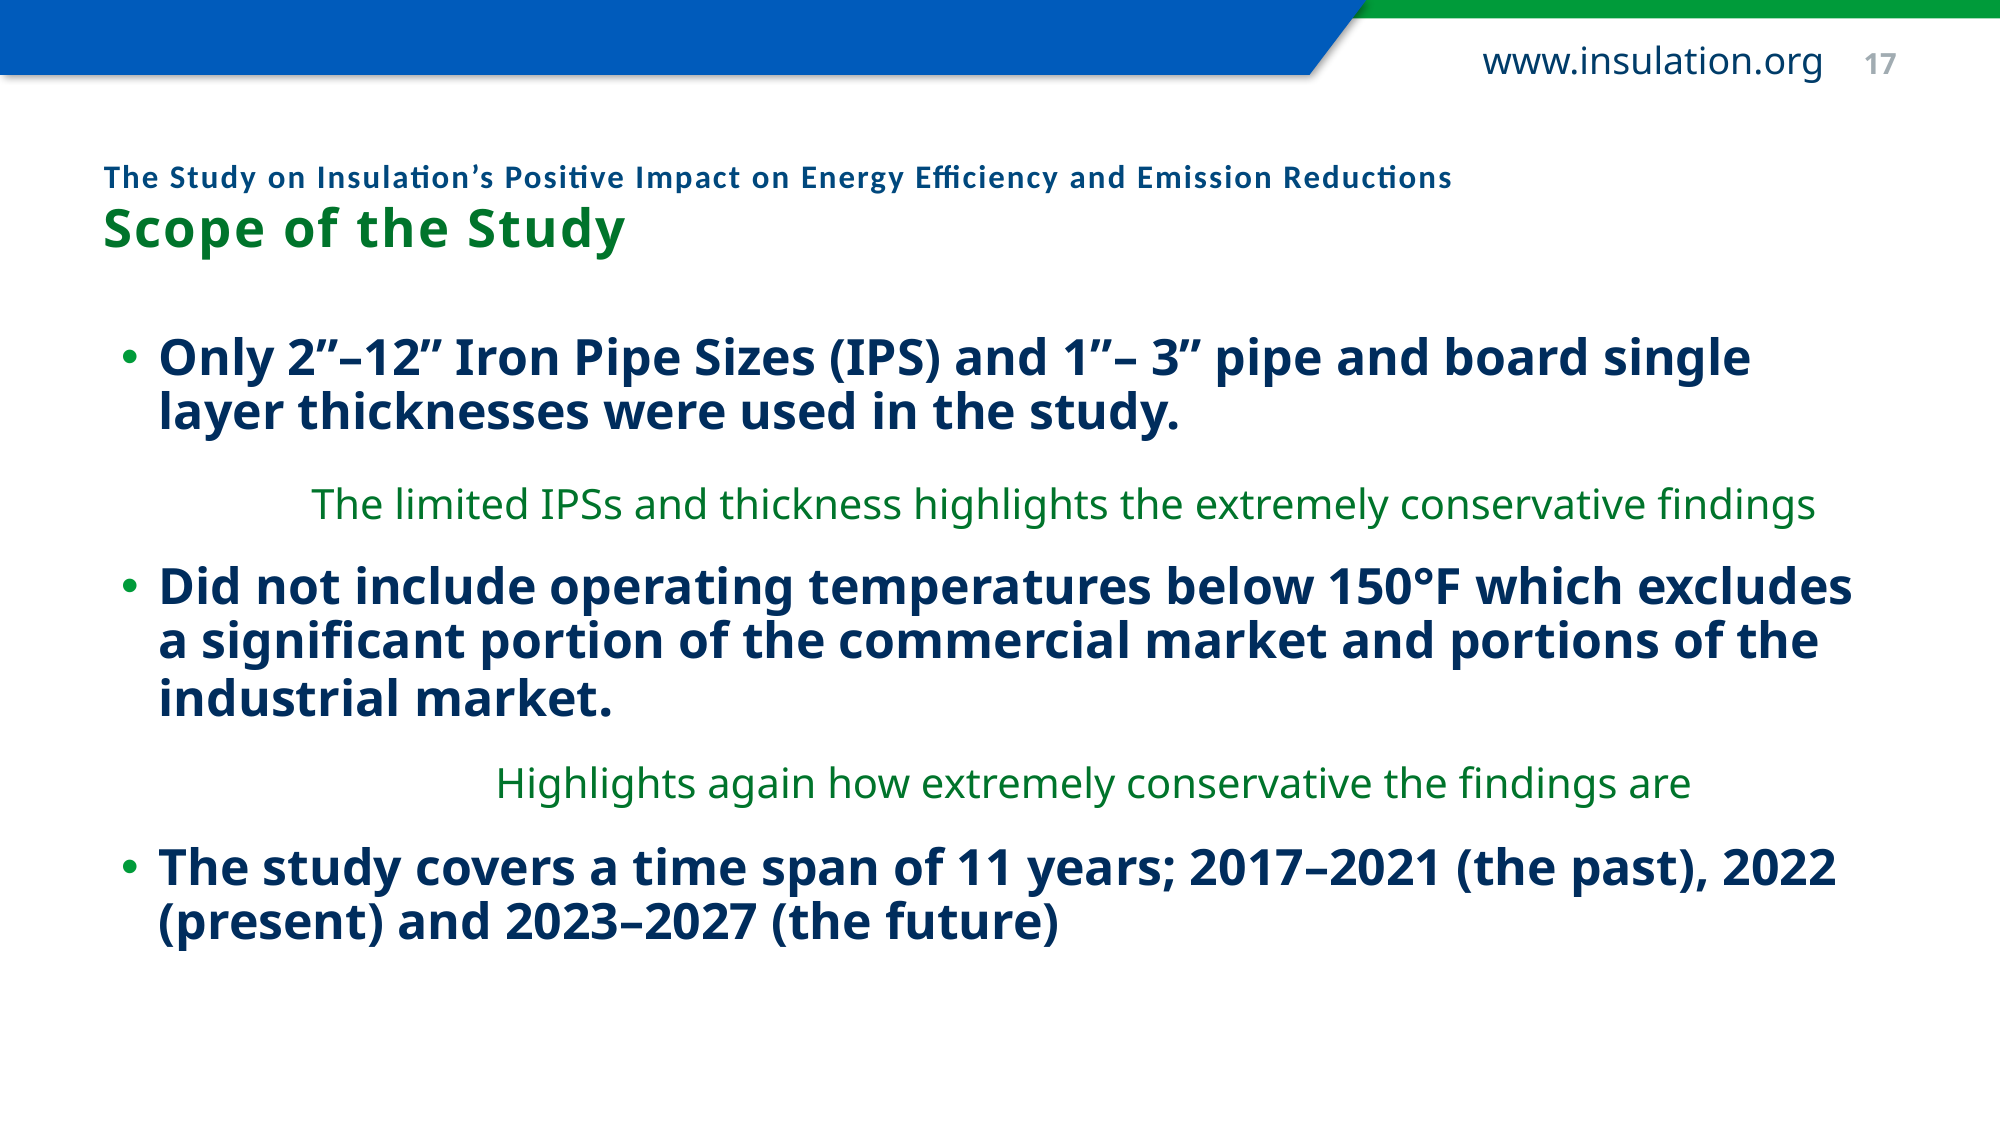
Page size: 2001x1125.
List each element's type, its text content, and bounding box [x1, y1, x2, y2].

slide_number www.insulation.org 17 [1461, 29, 1912, 90]
list Only 2”–12” Iron Pipe Sizes (IPS) and 1”– 3” pipe and board single layer thicknesses were used in the study. The limited IPSs and thickness highlights the extremely conservative findings Did not include operating temperatures below 150°F which excludes a significant portion of the commercial market and portions of the industrial market. Highlights again how extremely conservative the findings are The study covers a time span of 11 years; 2017–2021 (the past), 2022 (present) and 2023–2027 (the future) [106, 324, 1894, 1026]
title The Study on Insulation’s Positive Impact on Energy Efficiency and Emission Reductions Scope of the Study [89, 147, 1911, 267]
